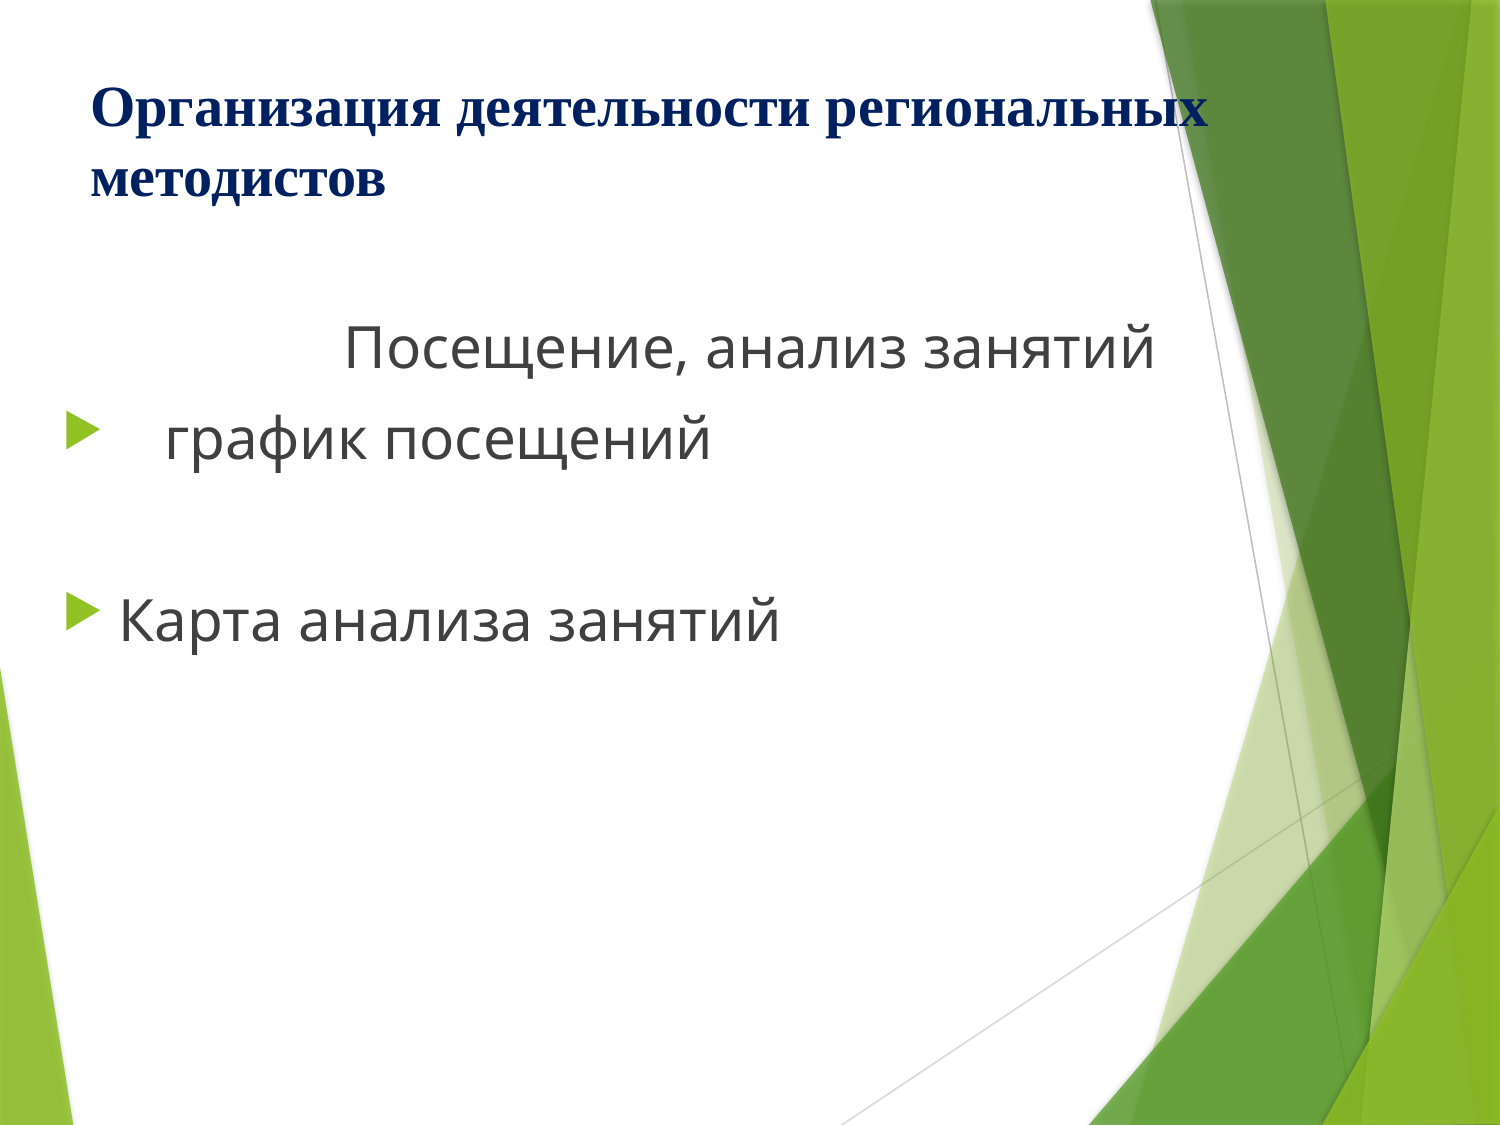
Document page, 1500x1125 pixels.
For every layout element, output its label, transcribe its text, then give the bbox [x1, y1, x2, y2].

list Посещение, анализ занятий график посещений Карта анализа занятий [47, 302, 1453, 781]
title Организация деятельности региональных методистов [75, 61, 1425, 244]
